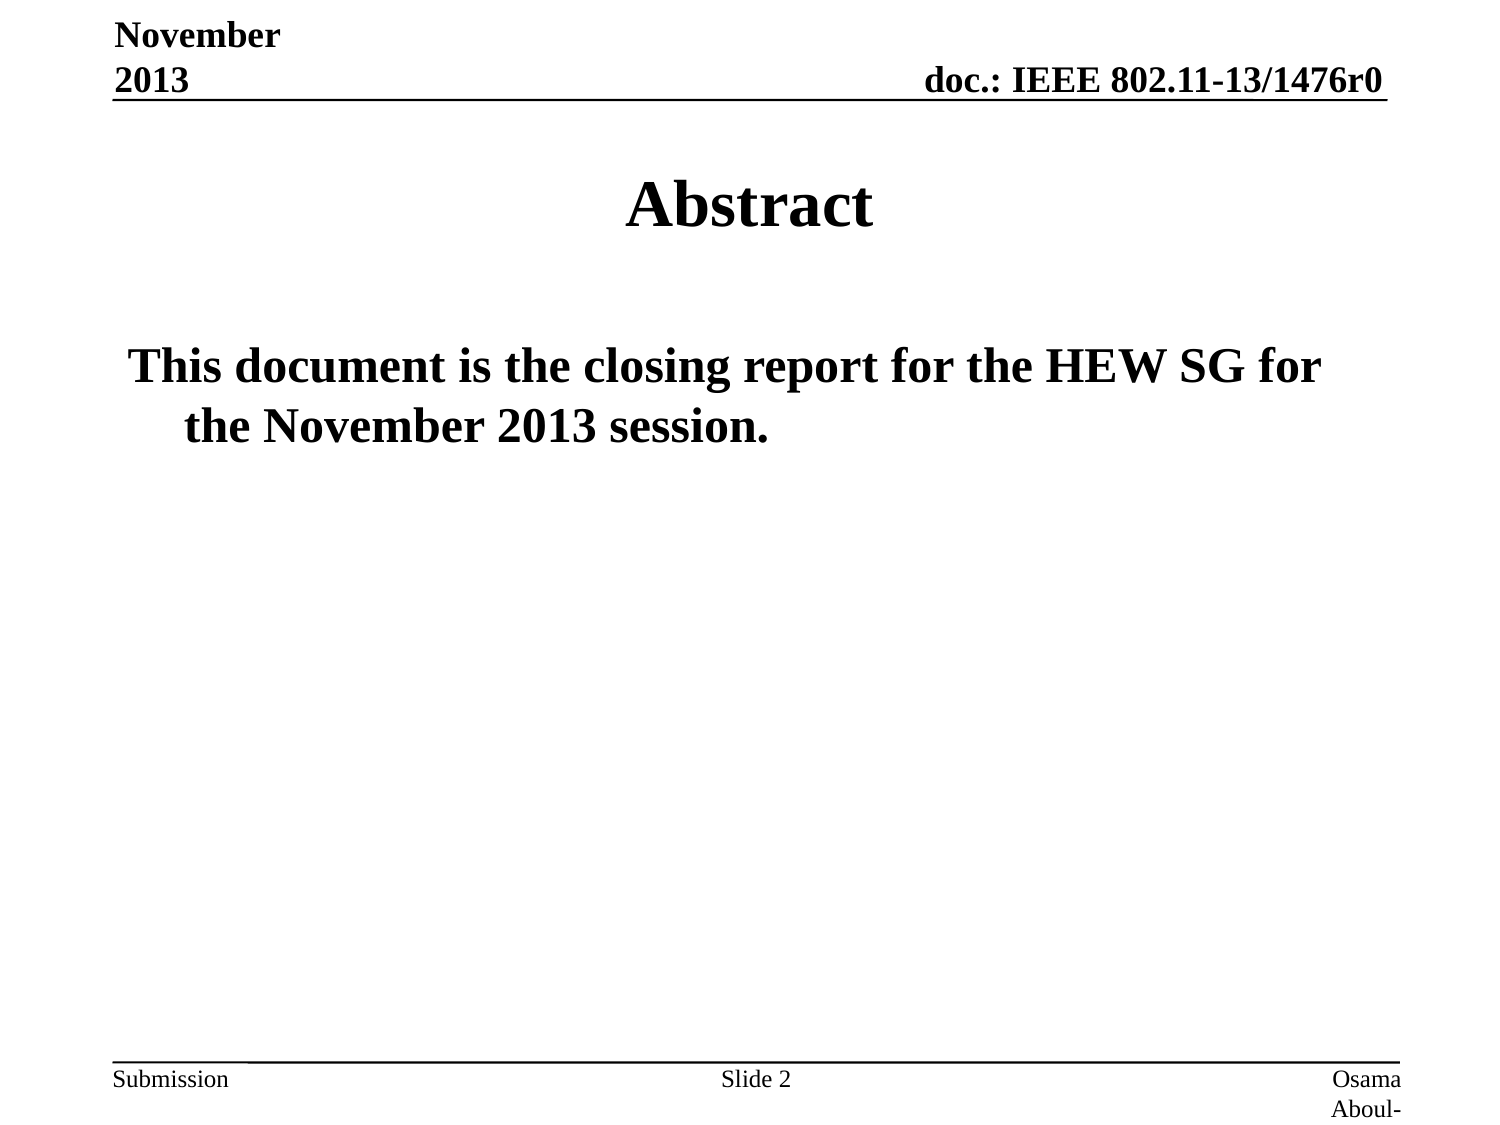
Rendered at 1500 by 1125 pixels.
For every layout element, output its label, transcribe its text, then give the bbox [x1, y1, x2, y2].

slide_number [114, 54, 335, 101]
slide_number Slide 2 [712, 1061, 800, 1093]
footer Osama Aboul-Magd (Huawei Technologies) [1324, 1061, 1402, 1093]
list This document is the closing report for the HEW SG for the November 2013 session. [112, 324, 1388, 1001]
title Abstract [112, 112, 1388, 288]
